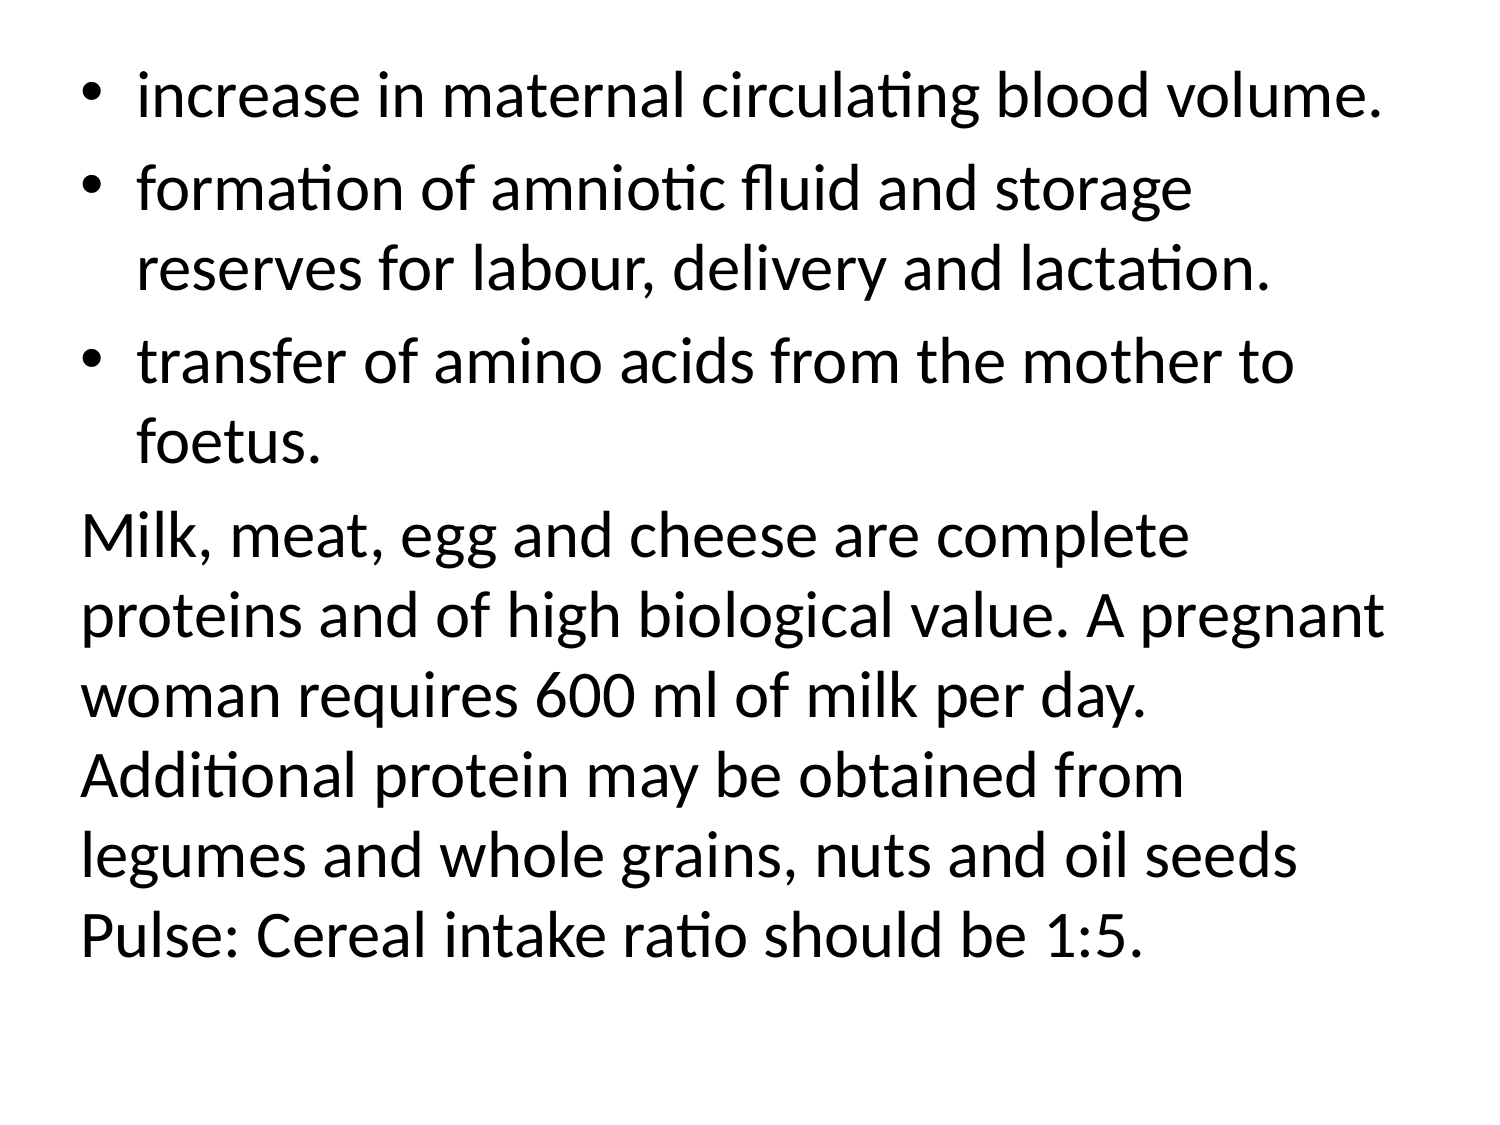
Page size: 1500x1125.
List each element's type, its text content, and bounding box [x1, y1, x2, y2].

list increase in maternal circulating blood volume. formation of amniotic fluid and storage reserves for labour, delivery and lactation. transfer of amino acids from the mother to foetus. Milk, meat, egg and cheese are complete proteins and of high biological value. A pregnant woman requires 600 ml of milk per day. Additional protein may be obtained from legumes and whole grains, nuts and oil seeds Pulse: Cereal intake ratio should be 1:5. [64, 42, 1415, 994]
